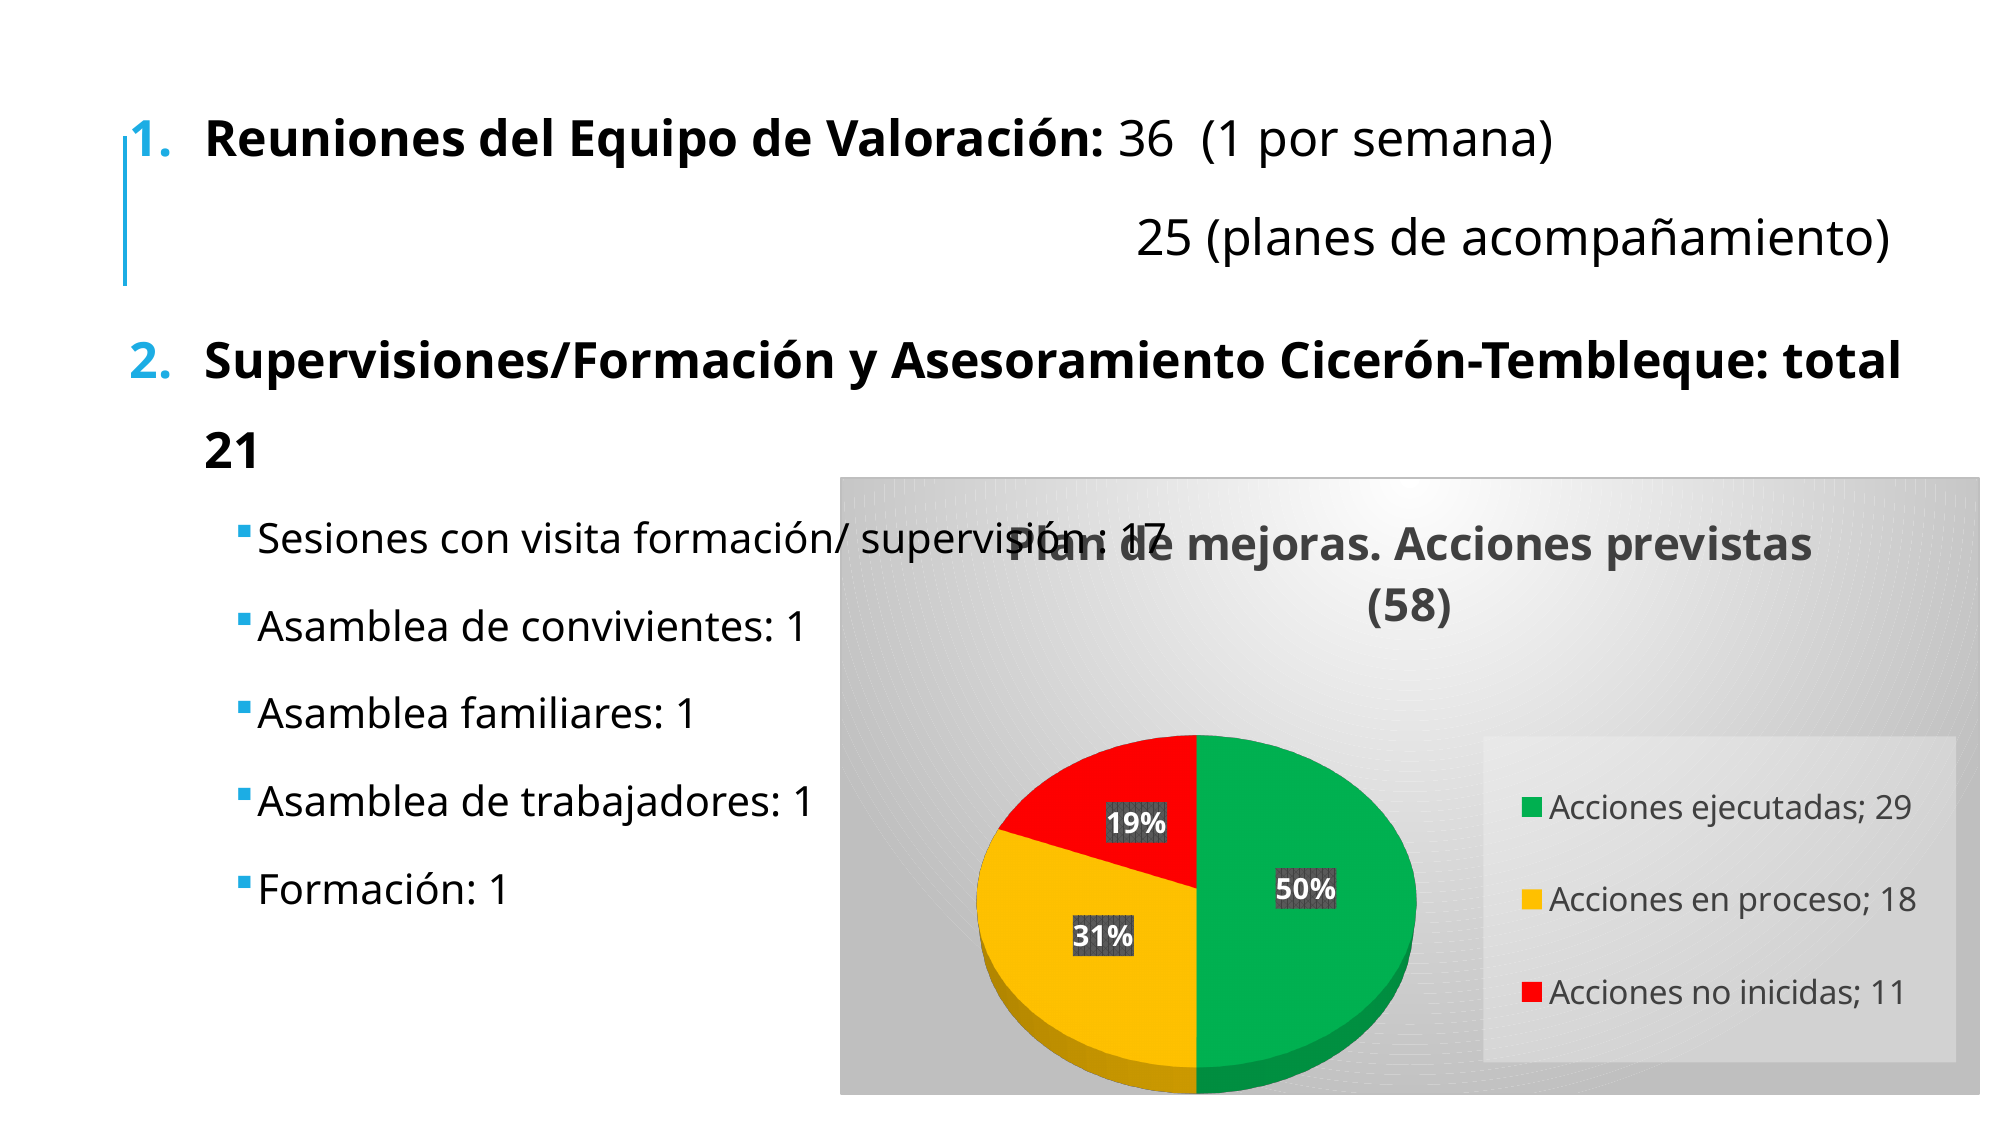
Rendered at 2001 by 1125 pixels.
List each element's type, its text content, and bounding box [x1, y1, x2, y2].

list Reuniones del Equipo de Valoración: 36 (1 por semana) 25 (planes de acompañamiento) Supervisiones/Formación y Asesoramiento Cicerón-Tembleque: total 21 Sesiones con visita formación/ supervisión : 17 Asamblea de convivientes: 1 Asamblea familiares: 1 Asamblea de trabajadores: 1 Formación: 1 [122, 69, 1980, 930]
chart [839, 477, 1981, 1095]
